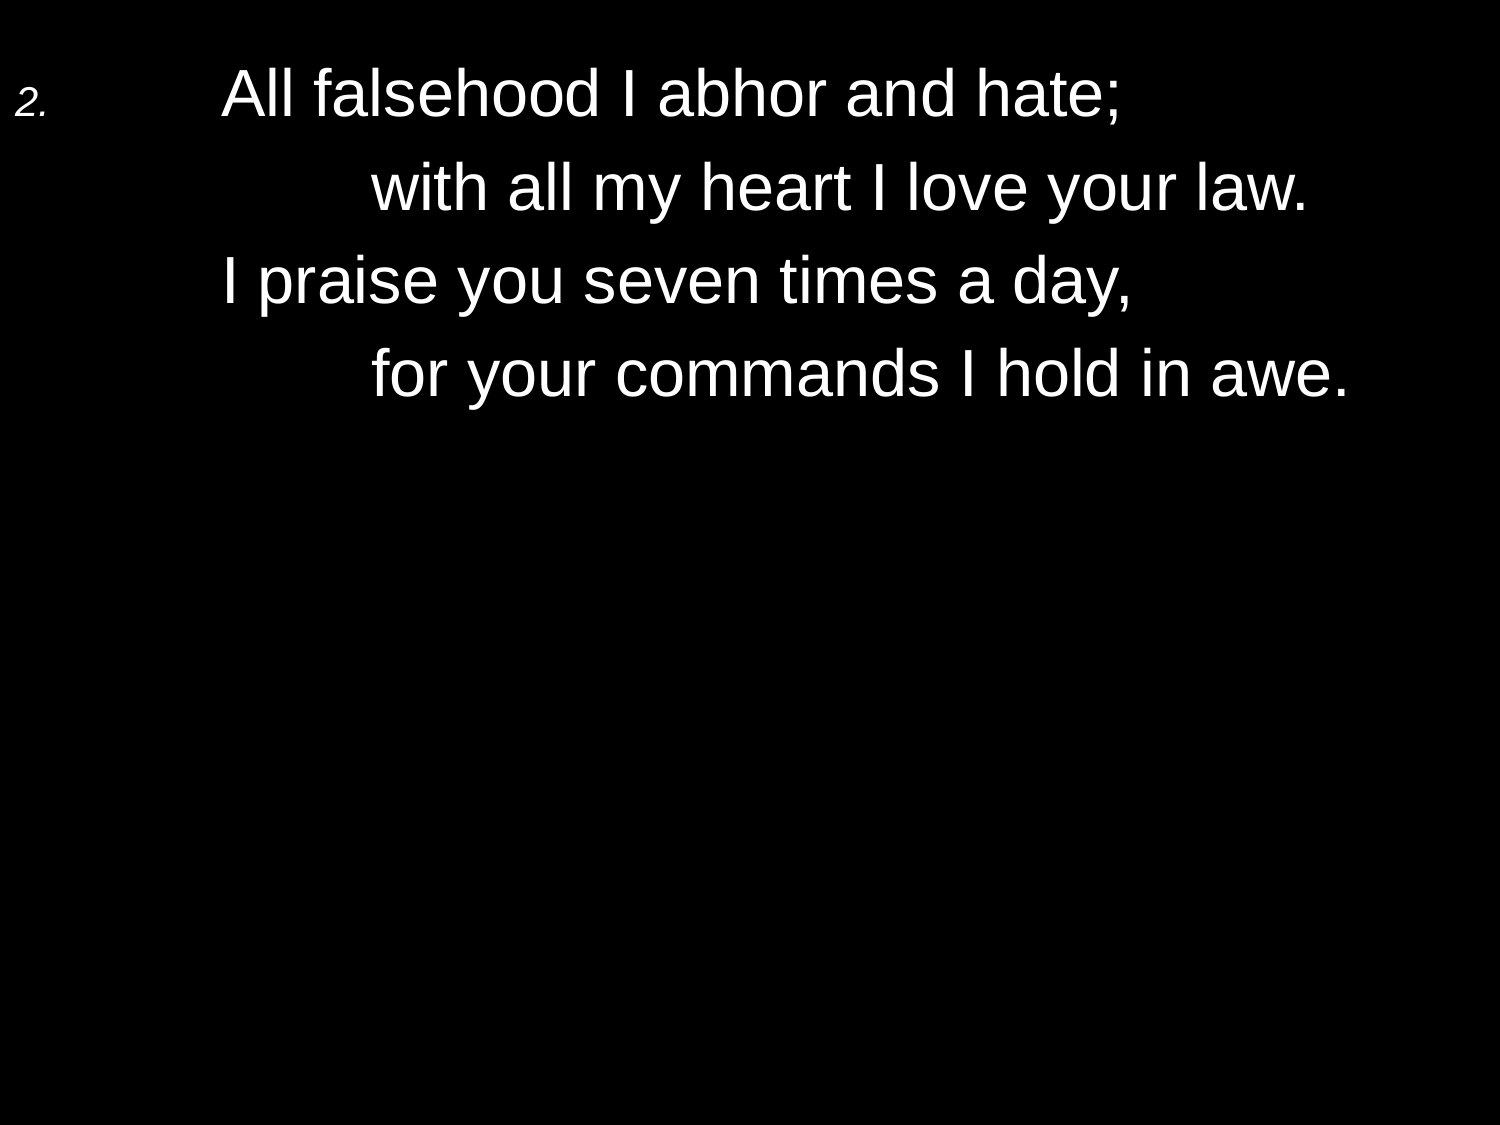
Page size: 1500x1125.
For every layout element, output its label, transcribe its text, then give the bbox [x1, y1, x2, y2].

list 2. All falsehood I abhor and hate; with all my heart I love your law. I praise you seven times a day, for your commands I hold in awe. [0, 42, 1500, 1047]
